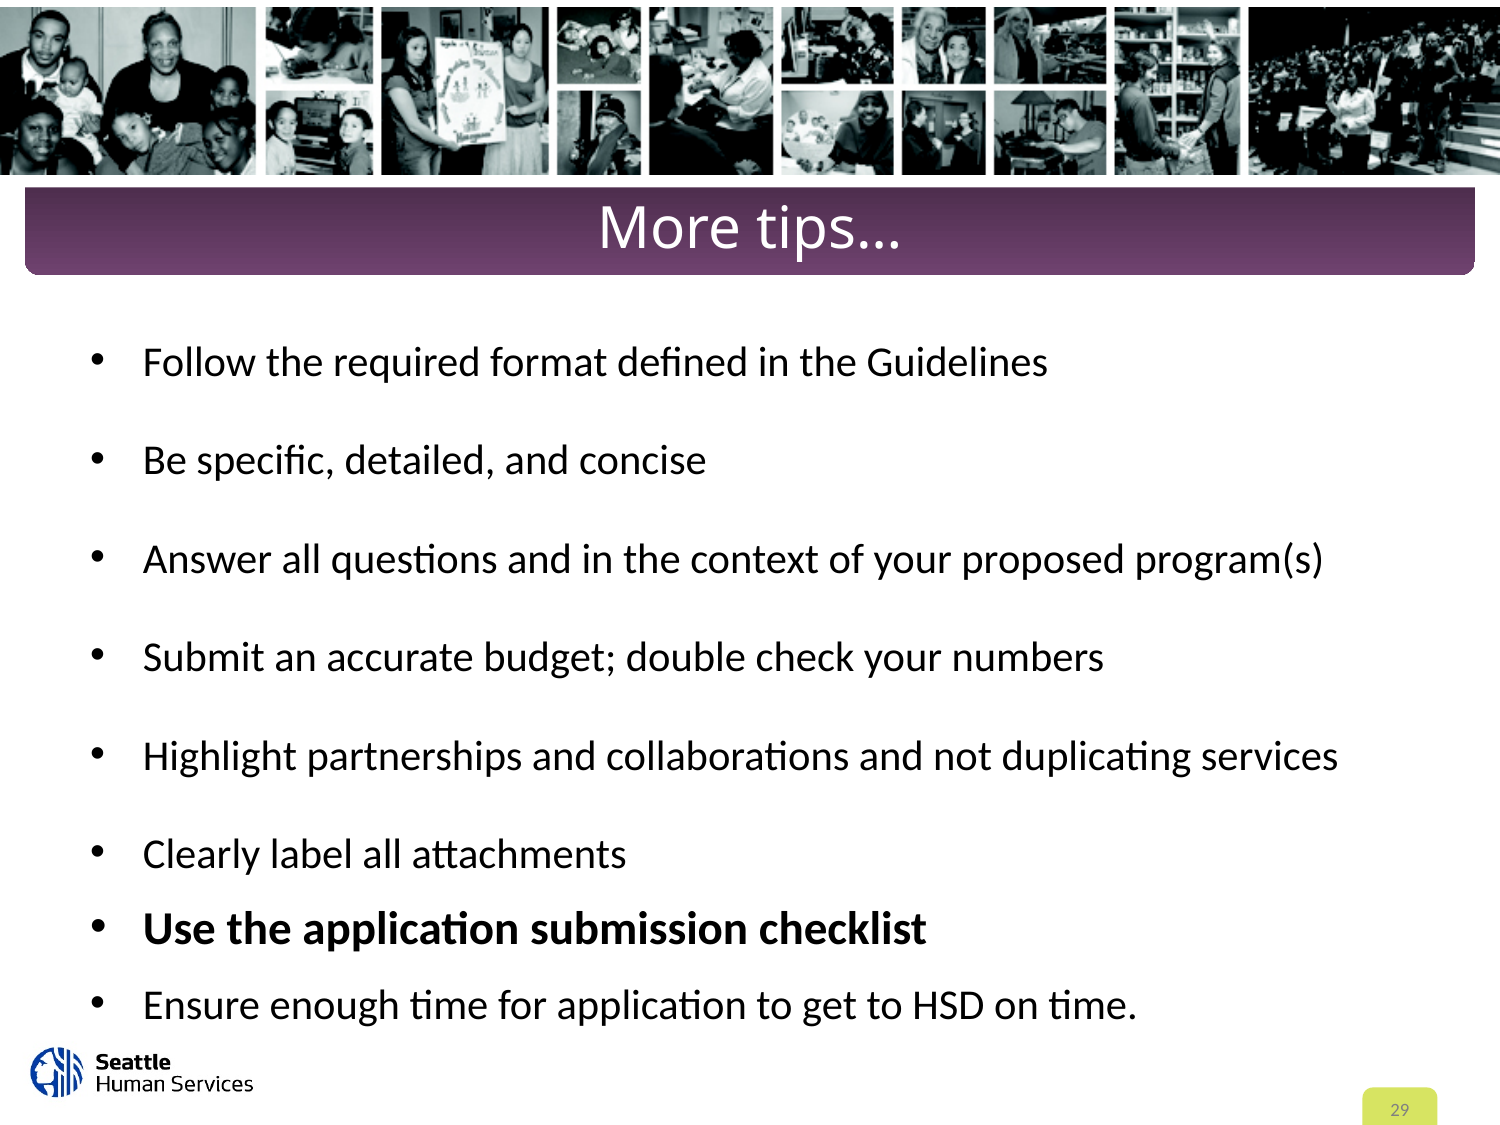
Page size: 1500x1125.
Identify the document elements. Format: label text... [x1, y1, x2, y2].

list Follow the required format defined in the Guidelines Be specific, detailed, and concise Answer all questions and in the context of your proposed program(s) Submit an accurate budget; double check your numbers Highlight partnerships and collaborations and not duplicating services Clearly label all attachments Use the application submission checklist Ensure enough time for application to get to HSD on time. [75, 278, 1425, 1054]
title More tips… [37, 174, 1463, 275]
slide_number 29 [1362, 1090, 1438, 1125]
picture [0, 7, 1500, 175]
picture [0, 1037, 276, 1113]
